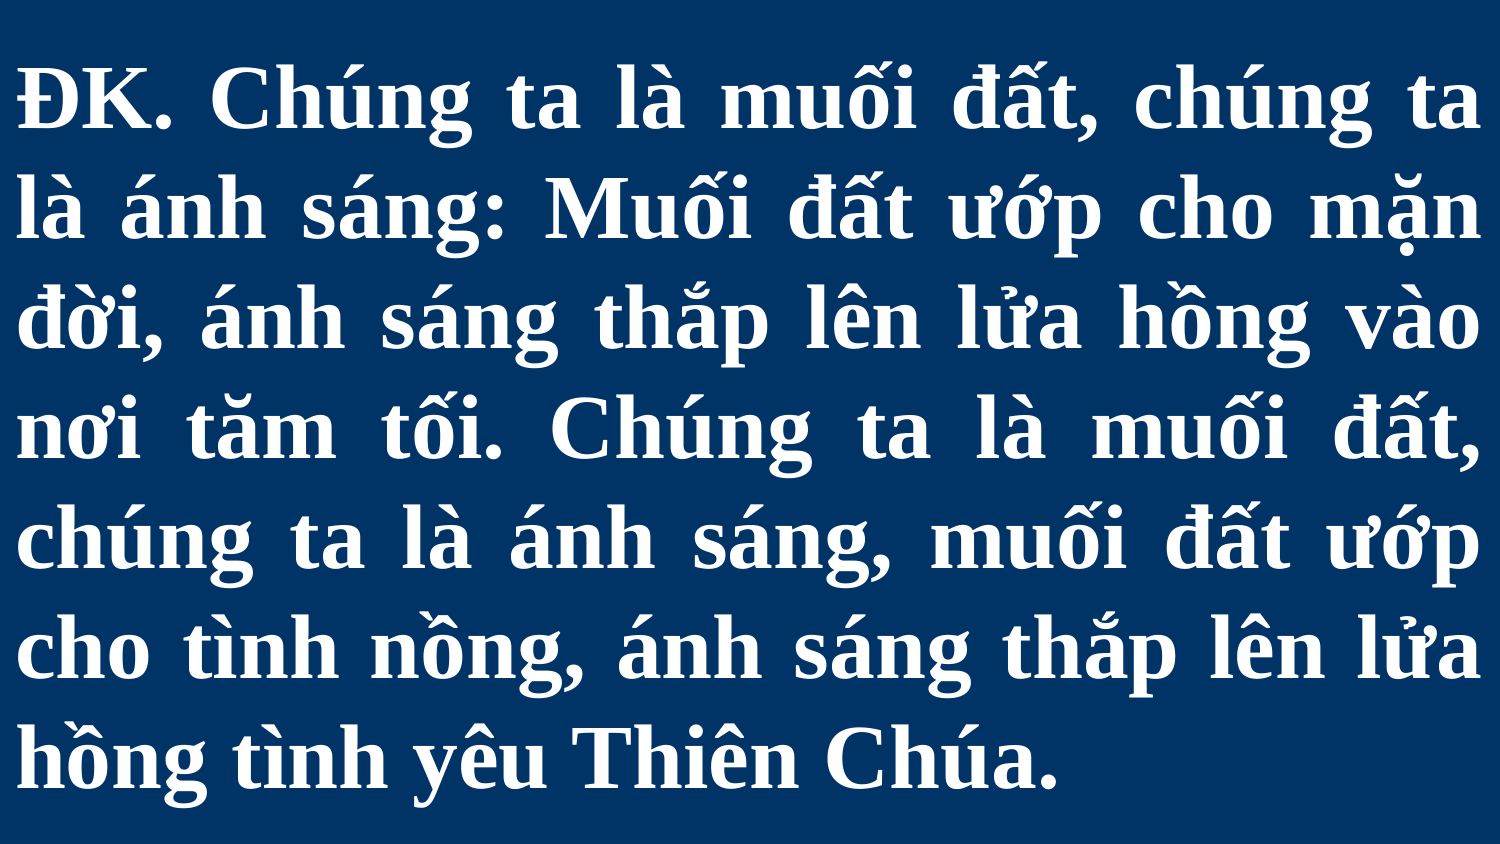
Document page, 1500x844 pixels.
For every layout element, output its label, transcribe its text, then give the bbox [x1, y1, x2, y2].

title ĐK. Chúng ta là muối đất, chúng ta là ánh sáng: Muối đất ướp cho mặn đời, ánh sáng thắp lên lửa hồng vào nơi tăm tối. Chúng ta là muối đất, chúng ta là ánh sáng, muối đất ướp cho tình nồng, ánh sáng thắp lên lửa hồng tình yêu Thiên Chúa. [0, 0, 1500, 844]
